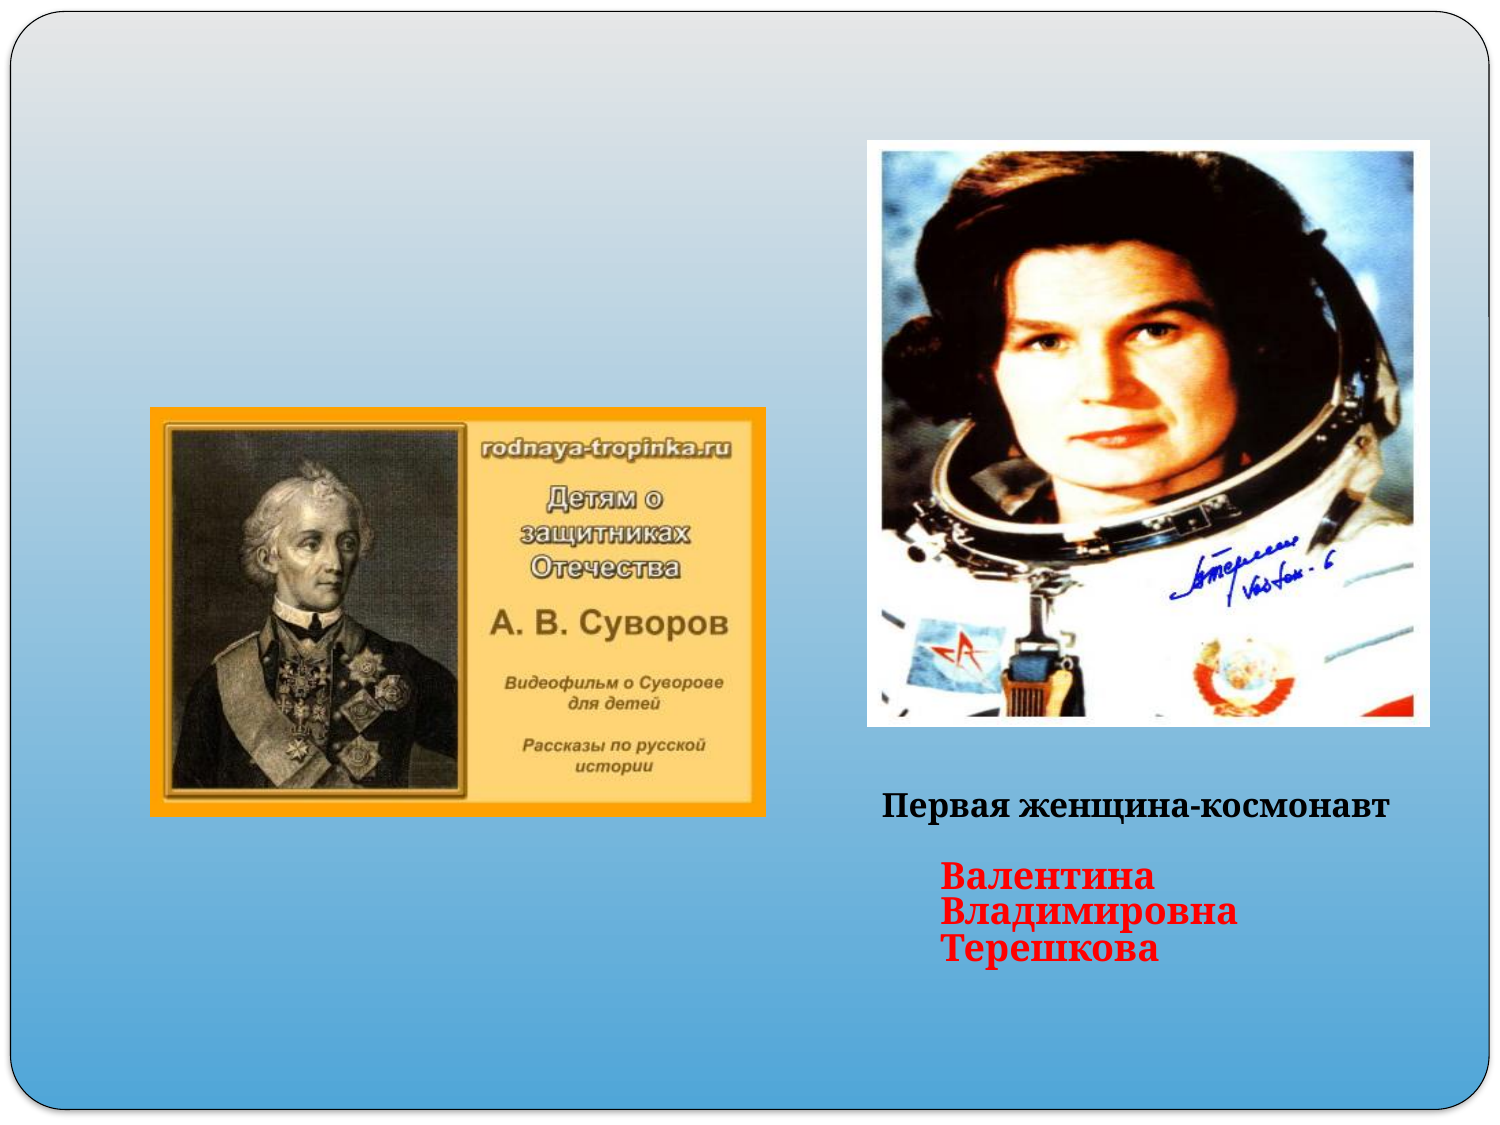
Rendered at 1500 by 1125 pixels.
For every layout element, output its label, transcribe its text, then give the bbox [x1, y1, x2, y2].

text_box Первая женщина-космонавт Валентина Владимировна Терешкова [867, 785, 1442, 976]
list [149, 407, 766, 818]
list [866, 140, 1430, 727]
